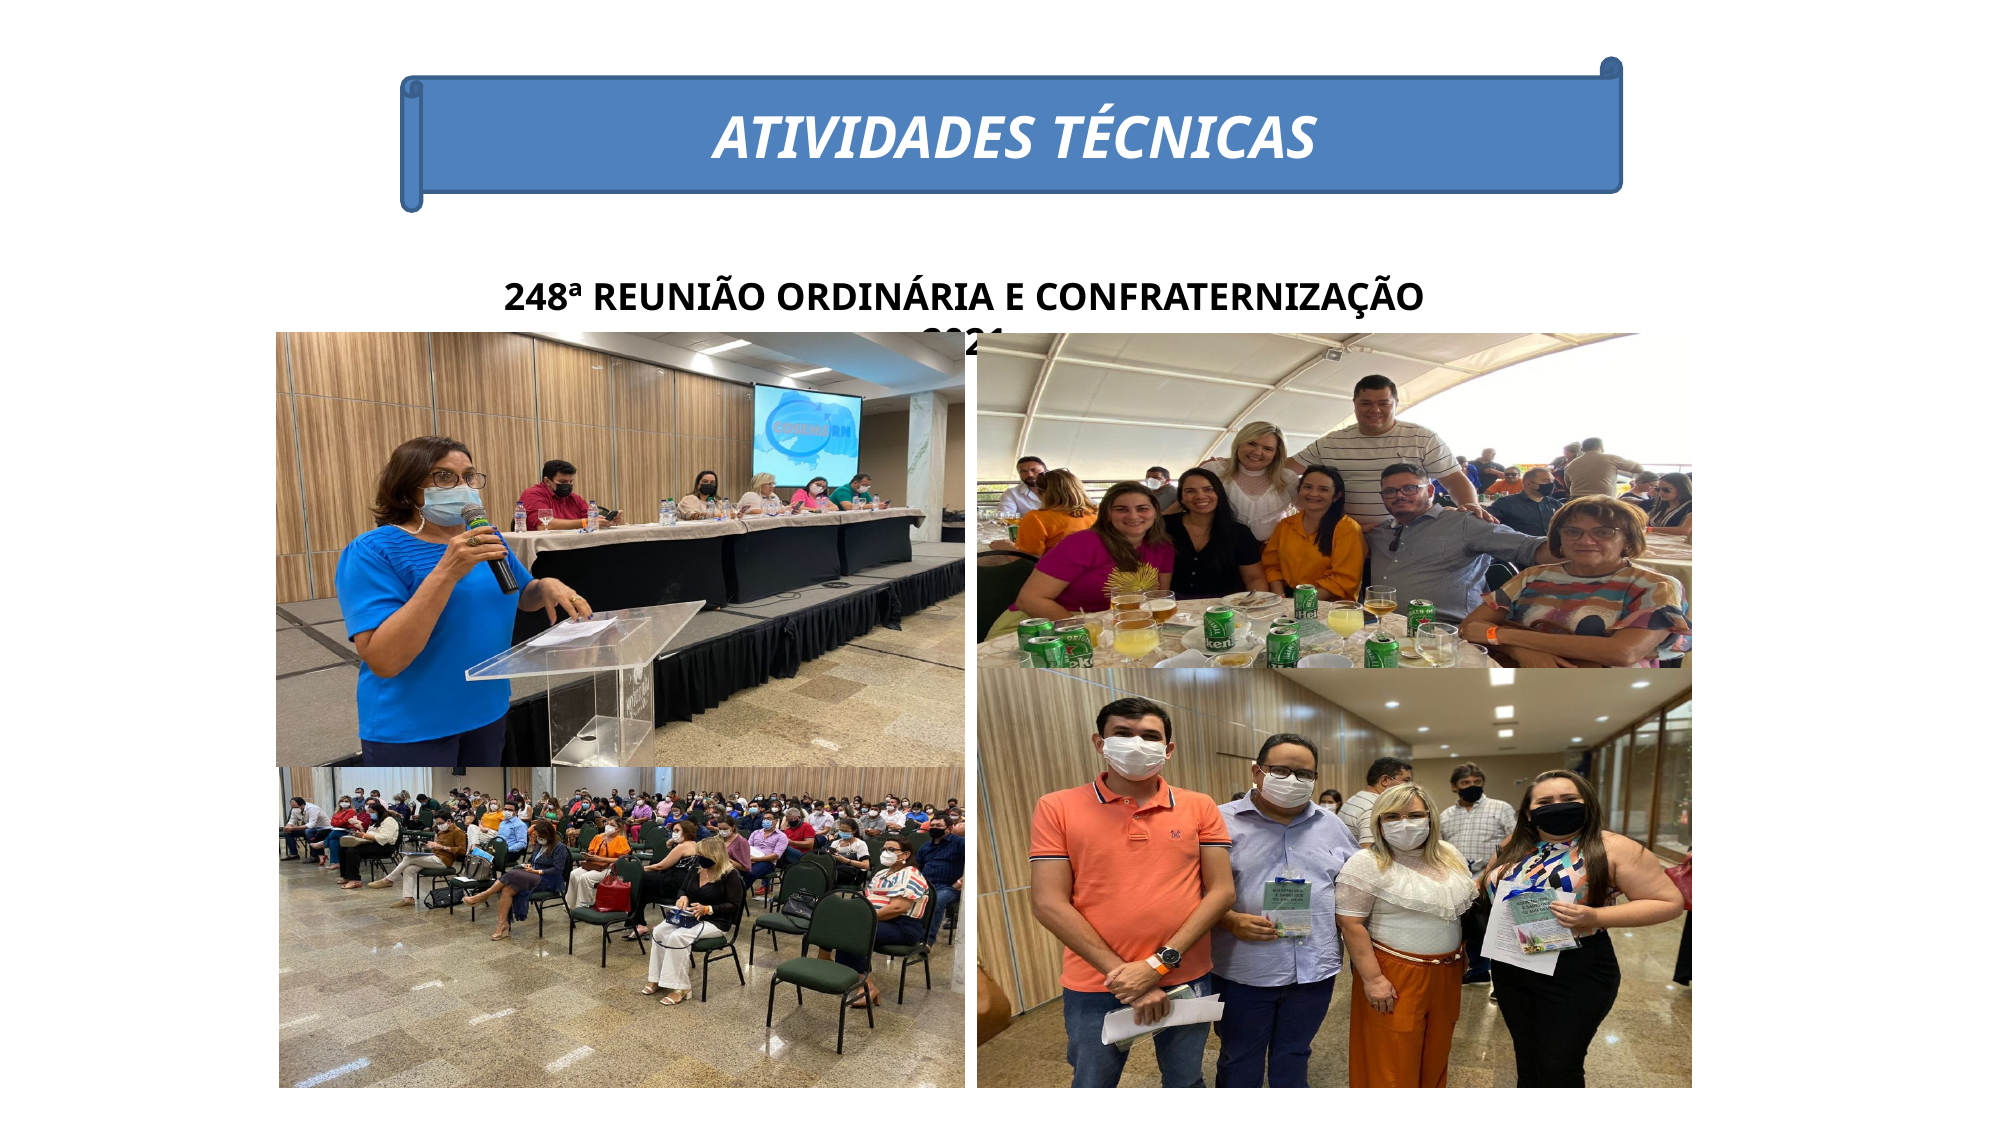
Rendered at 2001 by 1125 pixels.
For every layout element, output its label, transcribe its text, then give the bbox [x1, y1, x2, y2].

picture [977, 333, 1692, 1088]
picture [275, 332, 965, 1088]
text_box 248ª REUNIÃO ORDINÁRIA E CONFRATERNIZAÇÃO 2021 [468, 265, 1462, 338]
text_box ATIVIDADES TÉCNICAS [400, 56, 1624, 213]
